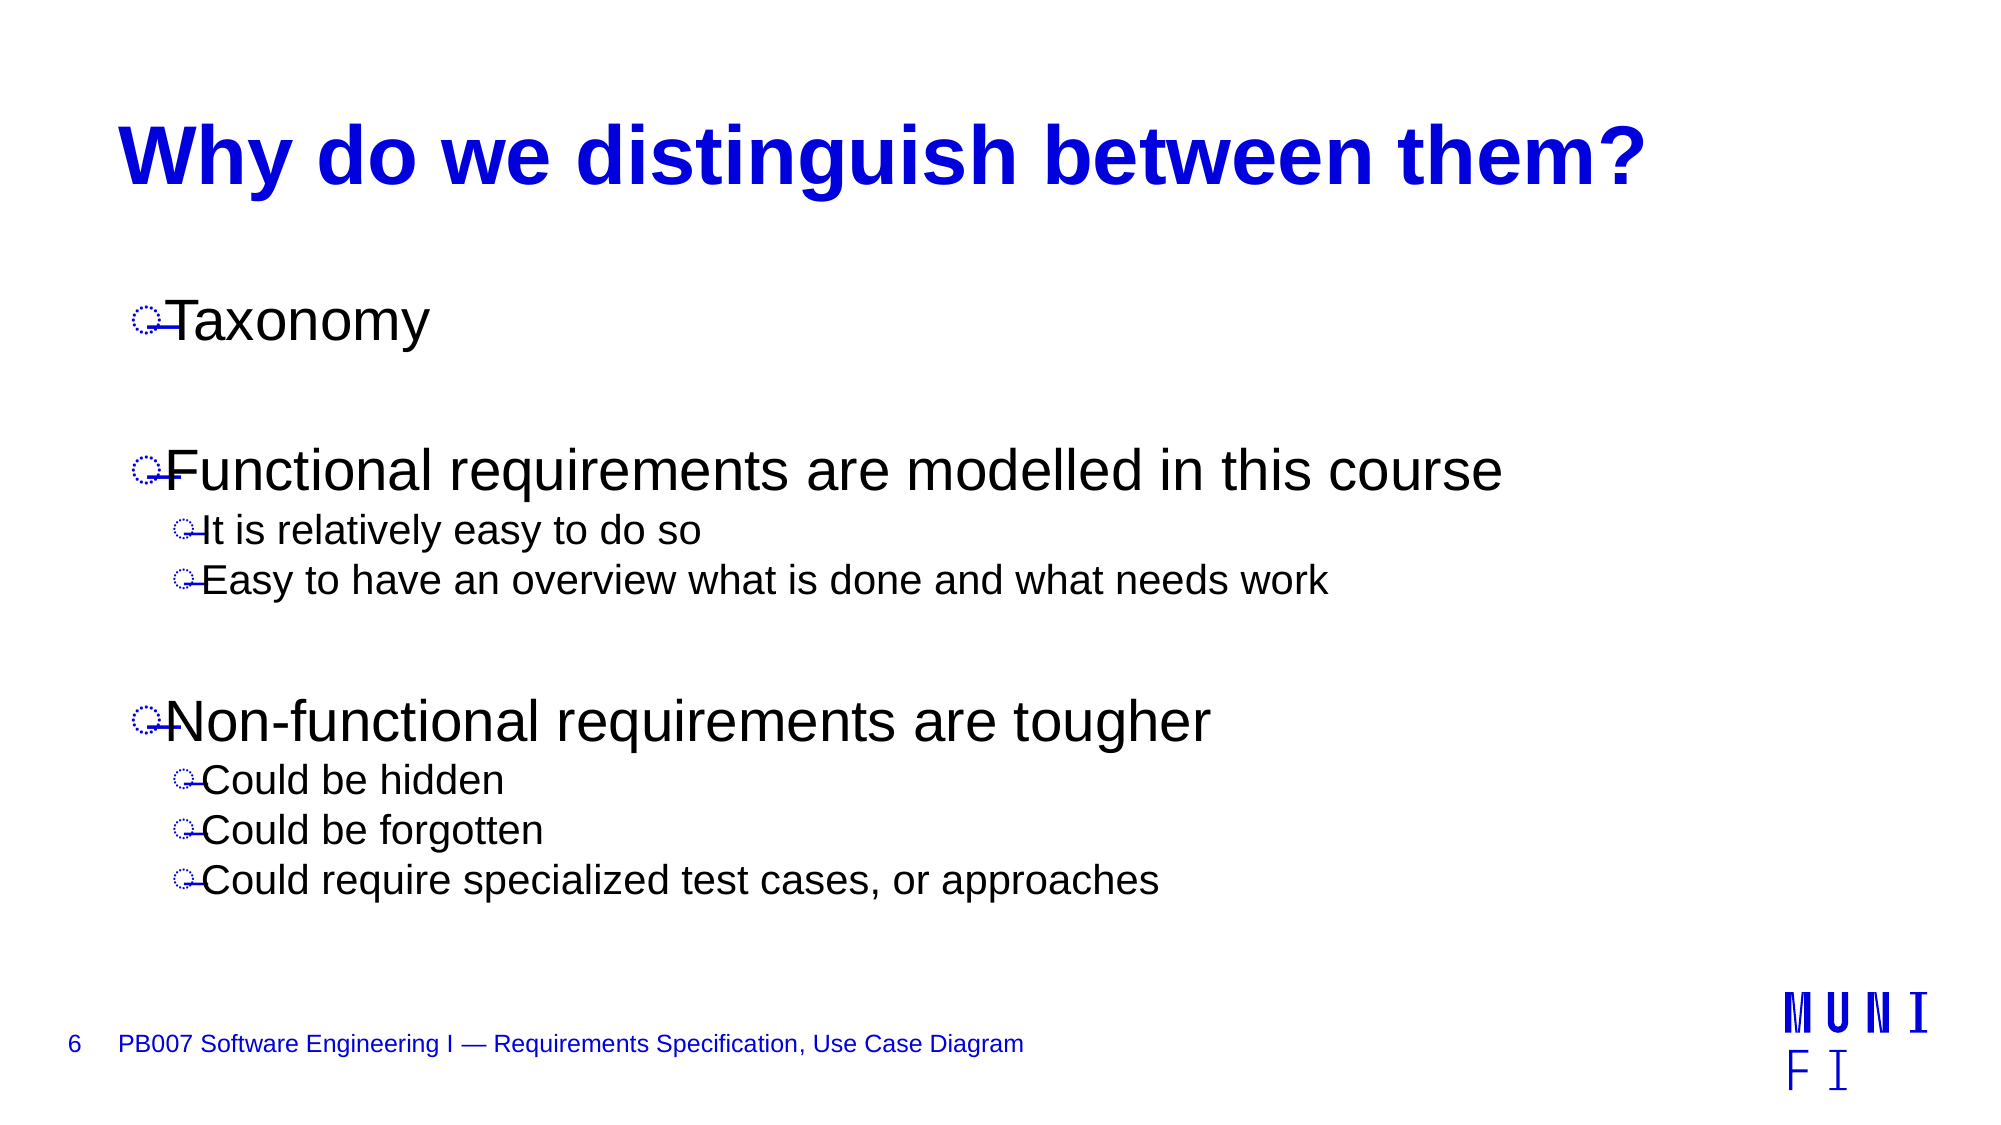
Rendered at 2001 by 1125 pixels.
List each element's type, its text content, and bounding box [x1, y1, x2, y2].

title Why do we distinguish between them? [118, 118, 1883, 193]
slide_number 6 [67, 1021, 110, 1063]
list Taxonomy Functional requirements are modelled in this course It is relatively easy to do so Easy to have an overview what is done and what needs work Non-functional requirements are tougher Could be hidden Could be forgotten Could require specialized test cases, or approaches [118, 277, 1883, 957]
footer PB007 Software Engineering I — Requirements Specification, Use Case Diagram [118, 1021, 1418, 1063]
